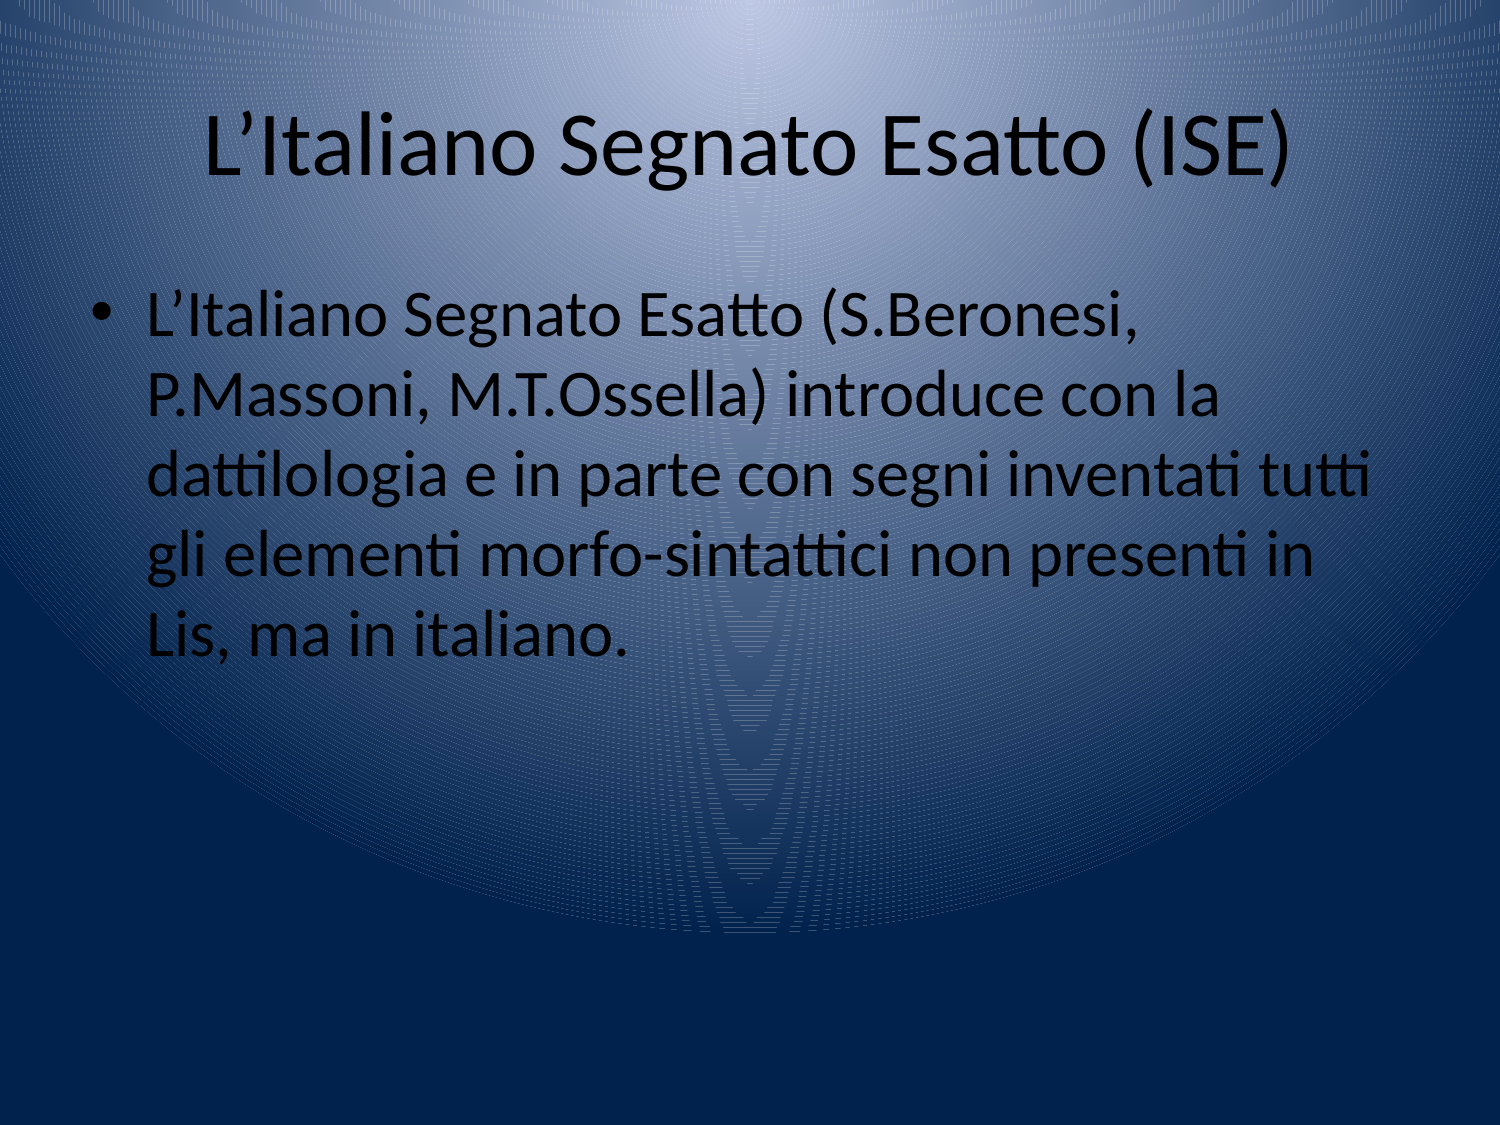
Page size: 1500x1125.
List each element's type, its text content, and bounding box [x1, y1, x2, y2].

title L’Italiano Segnato Esatto (ISE) [75, 45, 1425, 233]
list L’Italiano Segnato Esatto (S.Beronesi, P.Massoni, M.T.Ossella) introduce con la dattilologia e in parte con segni inventati tutti gli elementi morfo-sintattici non presenti in Lis, ma in italiano. [75, 262, 1425, 1005]
